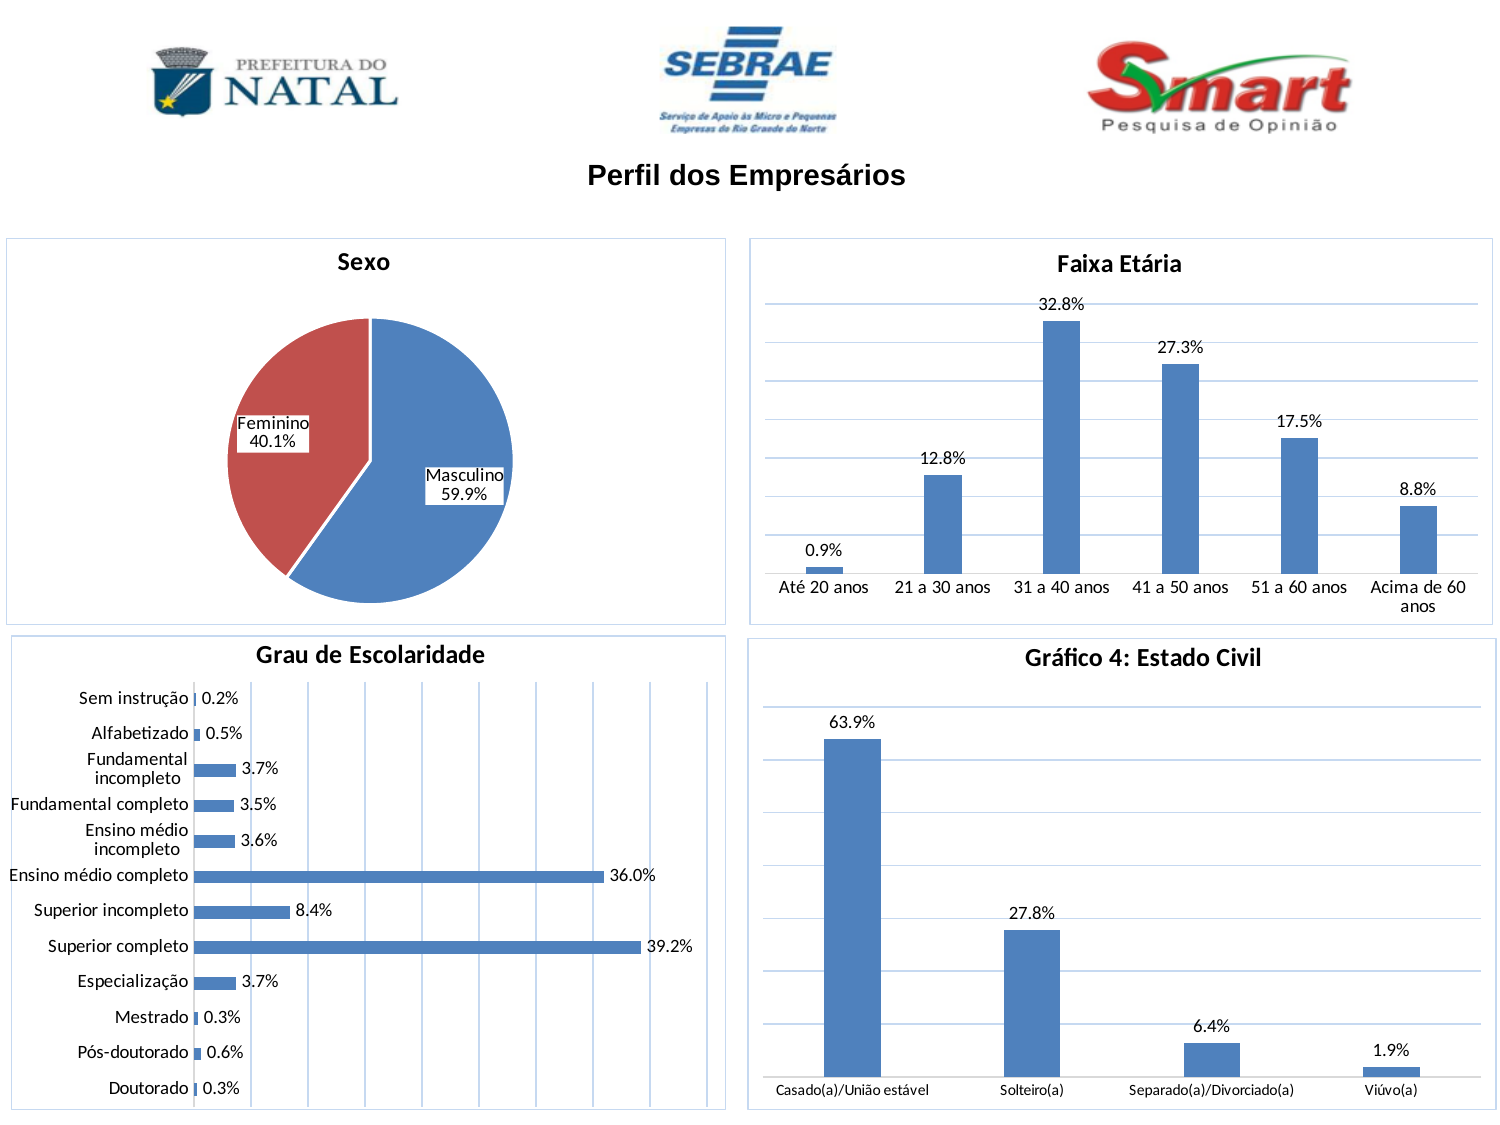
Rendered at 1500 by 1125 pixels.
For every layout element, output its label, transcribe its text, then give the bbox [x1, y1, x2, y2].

chart [8, 634, 727, 1111]
chart [746, 637, 1498, 1111]
chart [5, 237, 727, 626]
picture [136, 14, 1364, 148]
chart [748, 237, 1494, 626]
text_box Perfil dos Empresários [372, 155, 1122, 199]
